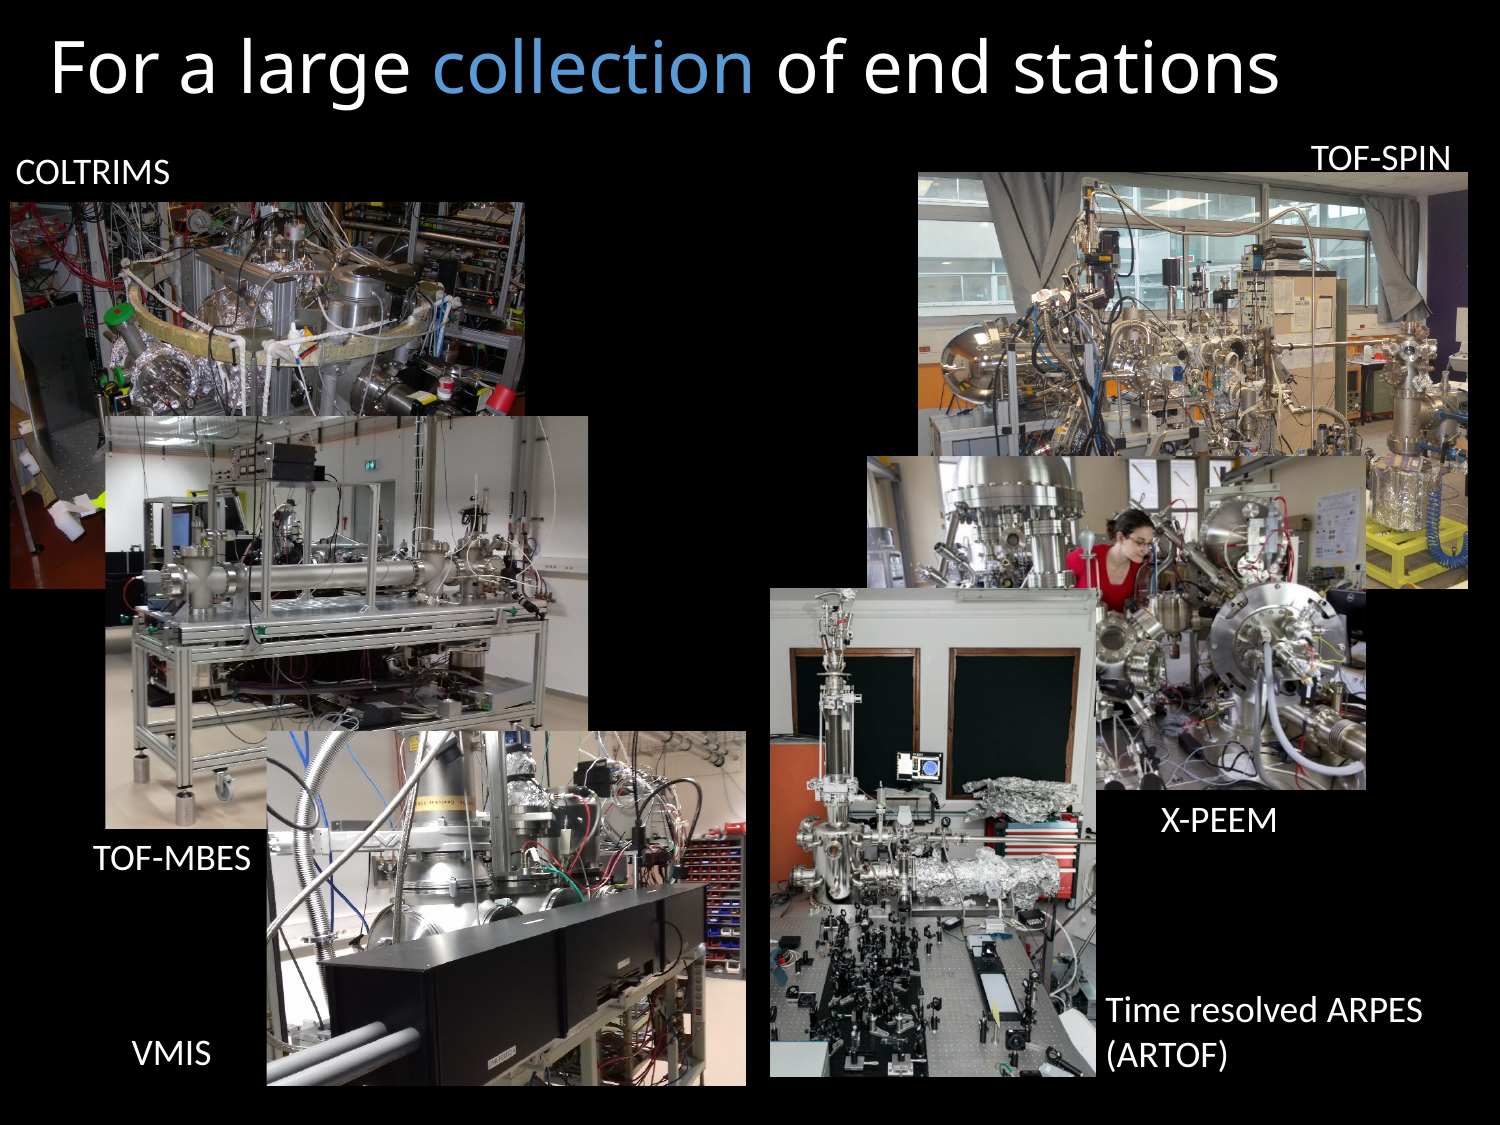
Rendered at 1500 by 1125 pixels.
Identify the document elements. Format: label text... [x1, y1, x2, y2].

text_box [918, 125, 1468, 589]
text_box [116, 731, 746, 1086]
title For a large collection of end stations [33, 0, 1328, 141]
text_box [77, 416, 589, 887]
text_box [770, 588, 1441, 1084]
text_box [867, 456, 1366, 588]
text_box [0, 139, 525, 589]
